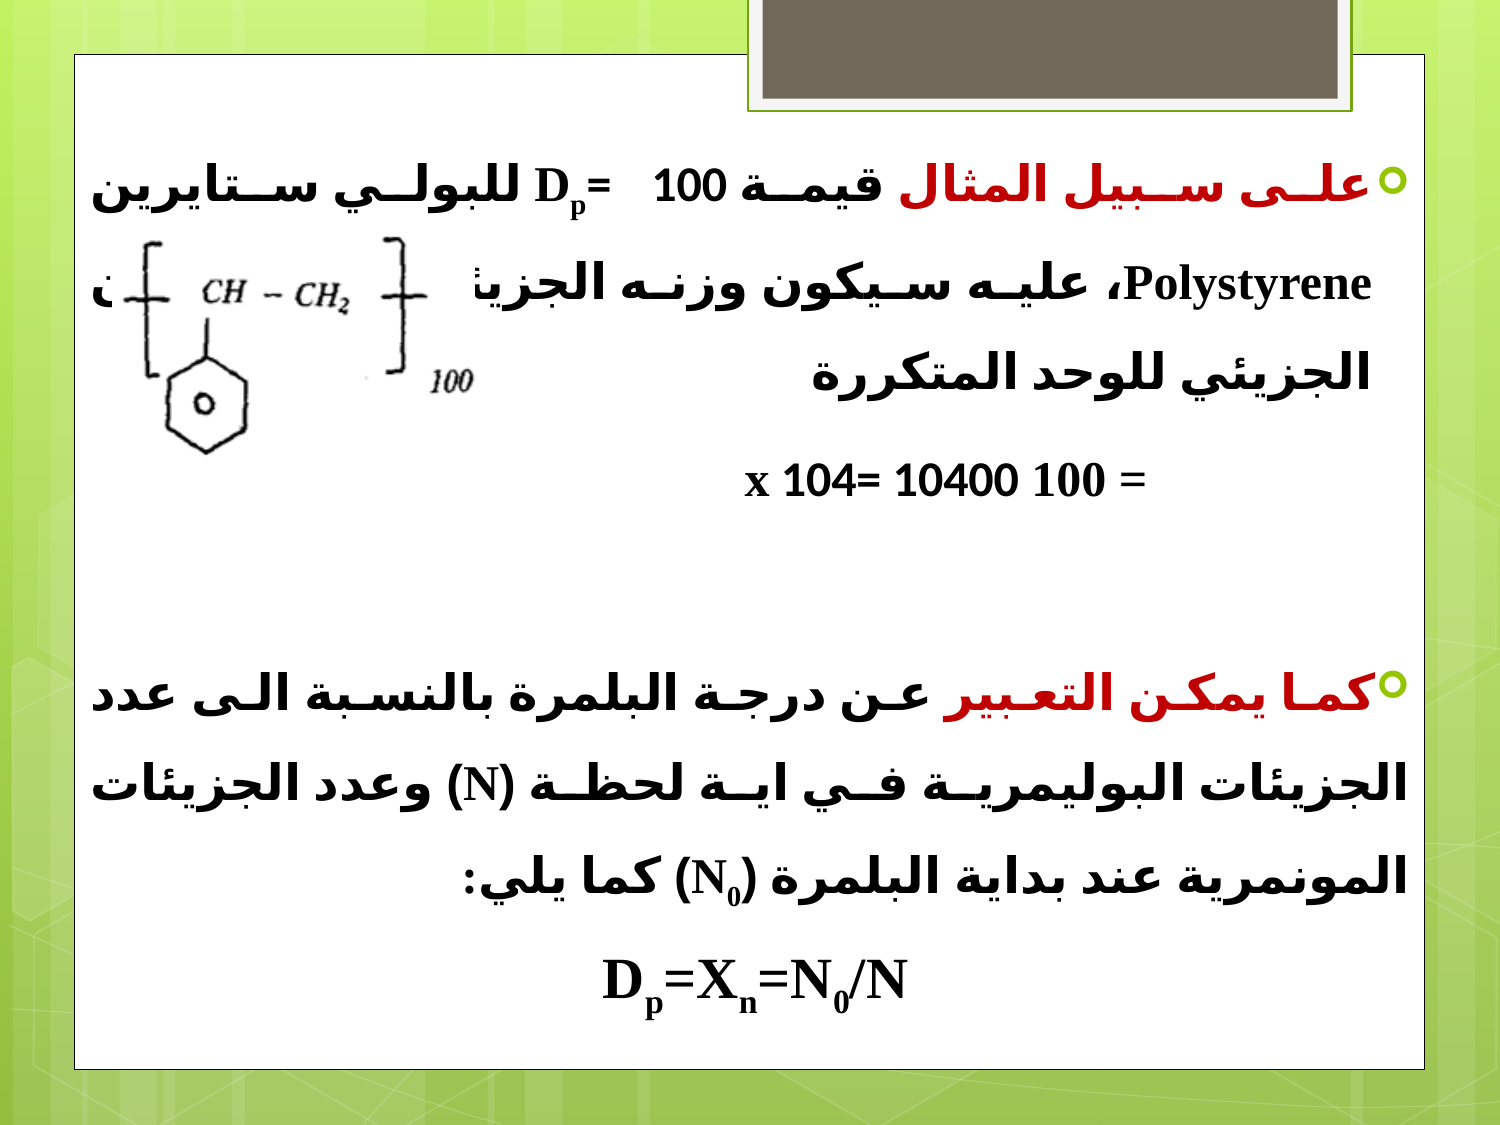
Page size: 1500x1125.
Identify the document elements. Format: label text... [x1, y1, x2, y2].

picture [112, 224, 476, 476]
list على سبيل المثال قيمة Dp= 100 للبولي ستايرين Polystyrene، عليه سيكون وزنه الجزيئي= 100 x الوزن الجزيئي للوحد المتكررة = 100 x 104= 10400 كما يمكن التعبير عن درجة البلمرة بالنسبة الى عدد الجزيئات البوليمرية في اية لحظة (N) وعدد الجزيئات المونمرية عند بداية البلمرة (N0) كما يلي: Dp=Xn=N0/N [75, 50, 1425, 1075]
